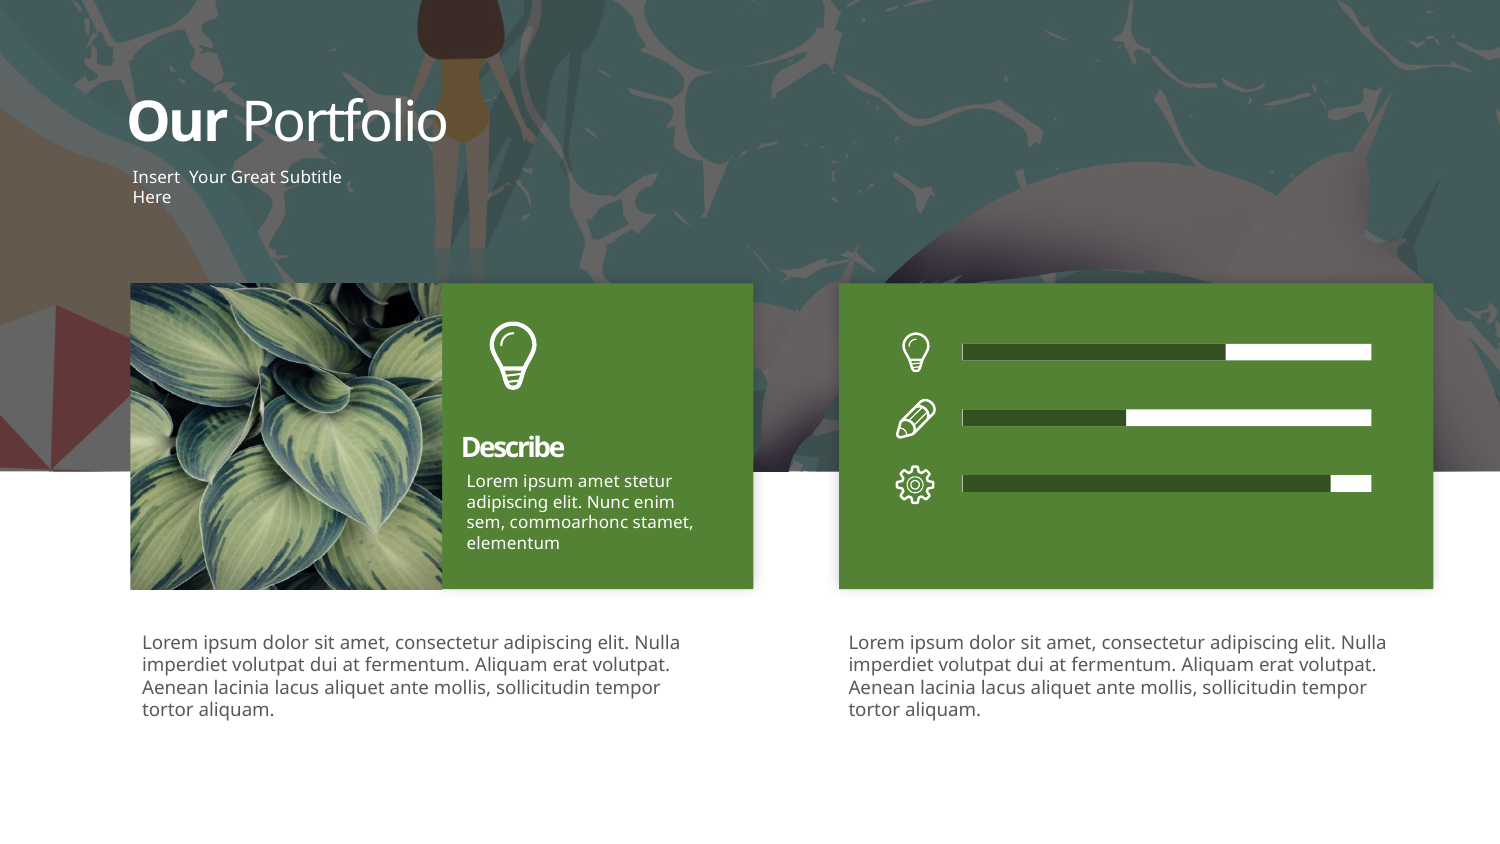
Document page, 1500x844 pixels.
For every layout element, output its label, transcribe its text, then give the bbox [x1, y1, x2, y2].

picture [0, 0, 1500, 590]
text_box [895, 465, 935, 505]
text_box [962, 409, 1372, 427]
text_box Lorem ipsum amet stetur adipiscing elit. Nunc enim sem, commoarhonc stamet, elementum [451, 472, 720, 561]
text_box Lorem ipsum dolor sit amet, consectetur adipiscing elit. Nulla imperdiet volutpat dui at fermentum. Aliquam erat volutpat. Aenean lacinia lacus aliquet ante mollis, sollicitudin tempor tortor aliquam. [833, 623, 1421, 728]
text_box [962, 343, 1372, 361]
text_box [902, 332, 930, 373]
text_box Lorem ipsum dolor sit amet, consectetur adipiscing elit. Nulla imperdiet volutpat dui at fermentum. Aliquam erat volutpat. Aenean lacinia lacus aliquet ante mollis, sollicitudin tempor tortor aliquam. [127, 623, 714, 728]
text_box [443, 472, 754, 590]
text_box [838, 472, 1434, 590]
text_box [962, 475, 1372, 492]
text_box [489, 321, 537, 390]
